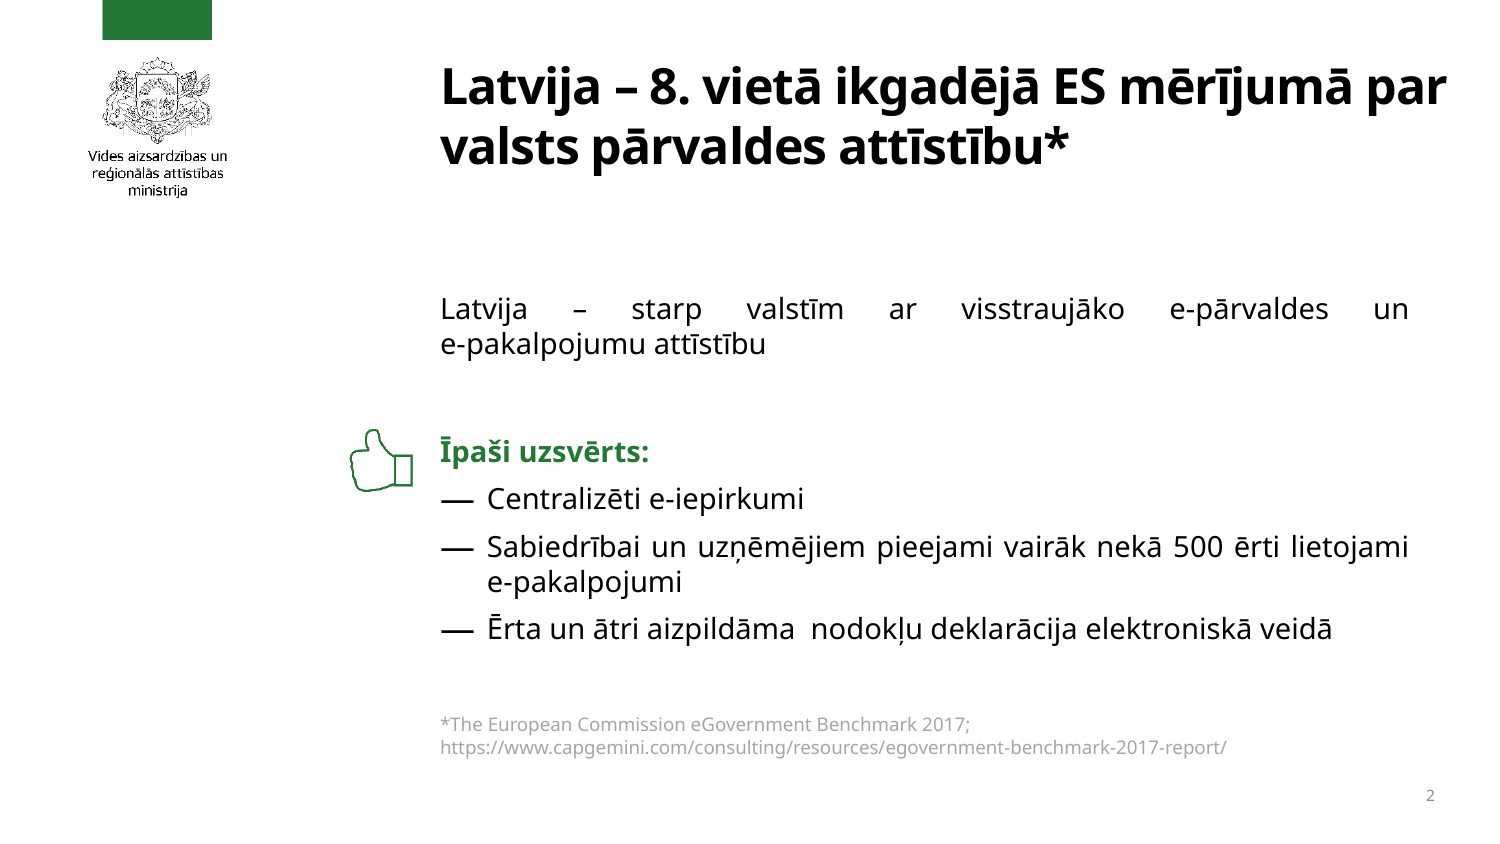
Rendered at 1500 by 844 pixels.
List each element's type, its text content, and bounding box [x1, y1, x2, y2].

title Latvija – 8. vietā ikgadējā ES mērījumā par valsts pārvaldes attīstību* [425, 46, 1450, 247]
picture [48, 0, 266, 217]
slide_number 2 [1400, 778, 1450, 816]
list Latvija – starp valstīm ar visstraujāko e-pārvaldes un e-pakalpojumu attīstību Īpaši uzsvērts: Centralizēti e-iepirkumi Sabiedrībai un uzņēmējiem pieejami vairāk nekā 500 ērti lietojami e-pakalpojumi Ērta un ātri aizpildāma nodokļu deklarācija elektroniskā veidā *The European Commission eGovernment Benchmark 2017; https://www.capgemini.com/consulting/resources/egovernment-benchmark-2017-report/ [425, 282, 1425, 797]
picture [336, 423, 426, 498]
